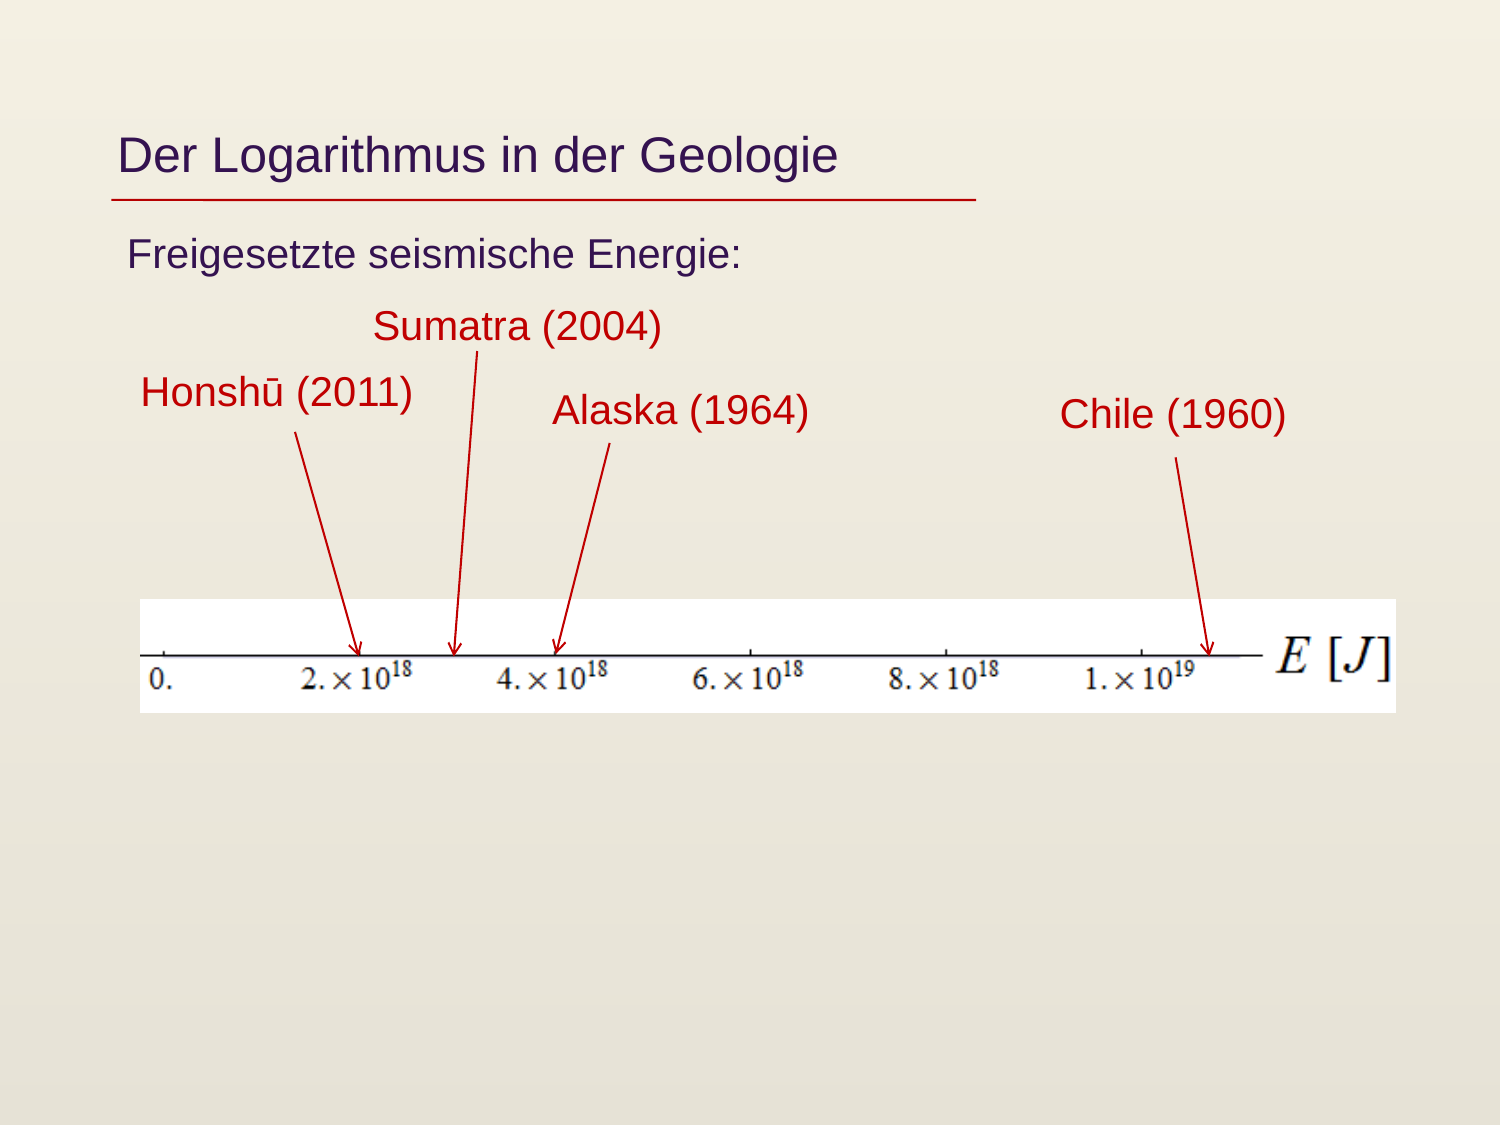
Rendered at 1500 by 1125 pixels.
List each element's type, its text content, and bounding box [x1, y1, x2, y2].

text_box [453, 350, 478, 657]
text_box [1175, 457, 1210, 657]
picture [140, 599, 1396, 714]
title Der Logarithmus in der Geologie [102, 99, 1238, 205]
text_box Chile (1960) [1044, 379, 1303, 445]
text_box Alaska (1964) [537, 375, 825, 441]
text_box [294, 431, 360, 657]
text_box Sumatra (2004) [357, 291, 678, 357]
text_box Honshū (2011) [125, 357, 429, 423]
text_box Freigesetzte seismische Energie: [112, 219, 1258, 291]
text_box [555, 442, 610, 655]
